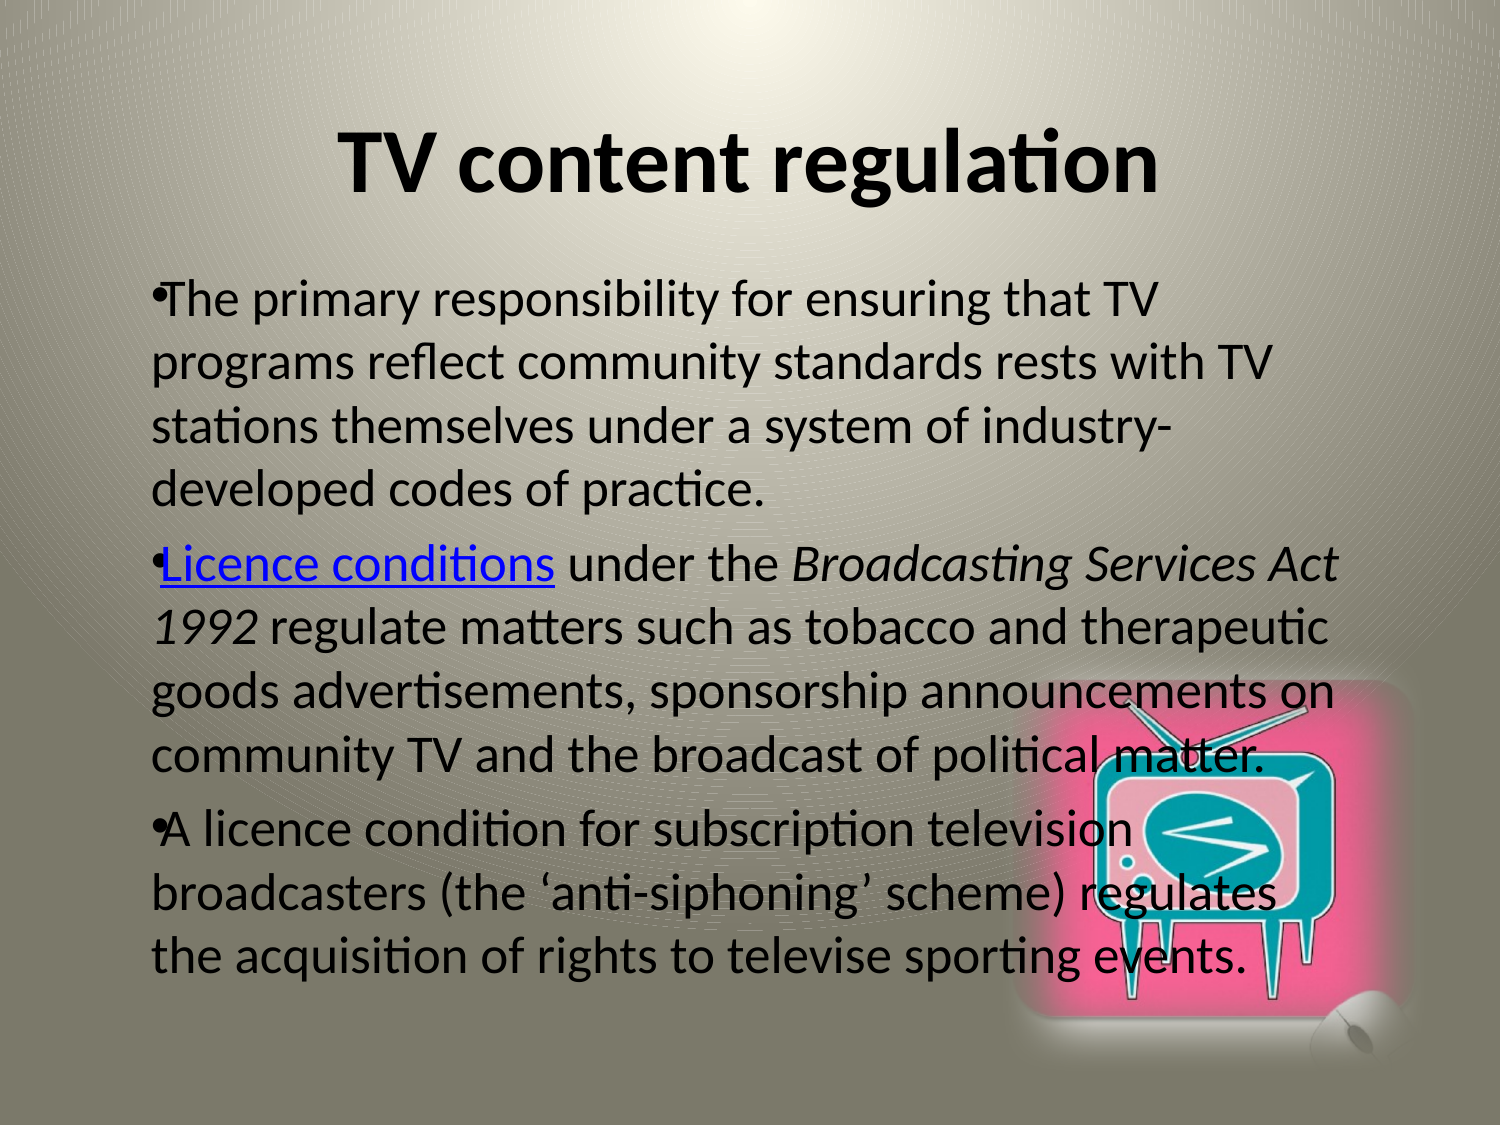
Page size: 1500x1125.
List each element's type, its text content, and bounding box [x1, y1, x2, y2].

picture [997, 644, 1429, 1076]
title TV content regulation [112, 90, 1388, 332]
subtitle The primary responsibility for ensuring that TV programs reflect community standards rests with TV stations themselves under a system of industry-developed codes of practice. Licence conditions under the Broadcasting Services Act 1992 regulate matters such as tobacco and therapeutic goods advertisements, sponsorship announcements on community TV and the broadcast of political matter. A licence condition for subscription television broadcasters (the ‘anti-siphoning’ scheme) regulates the acquisition of rights to televise sporting events. [135, 255, 1365, 1035]
